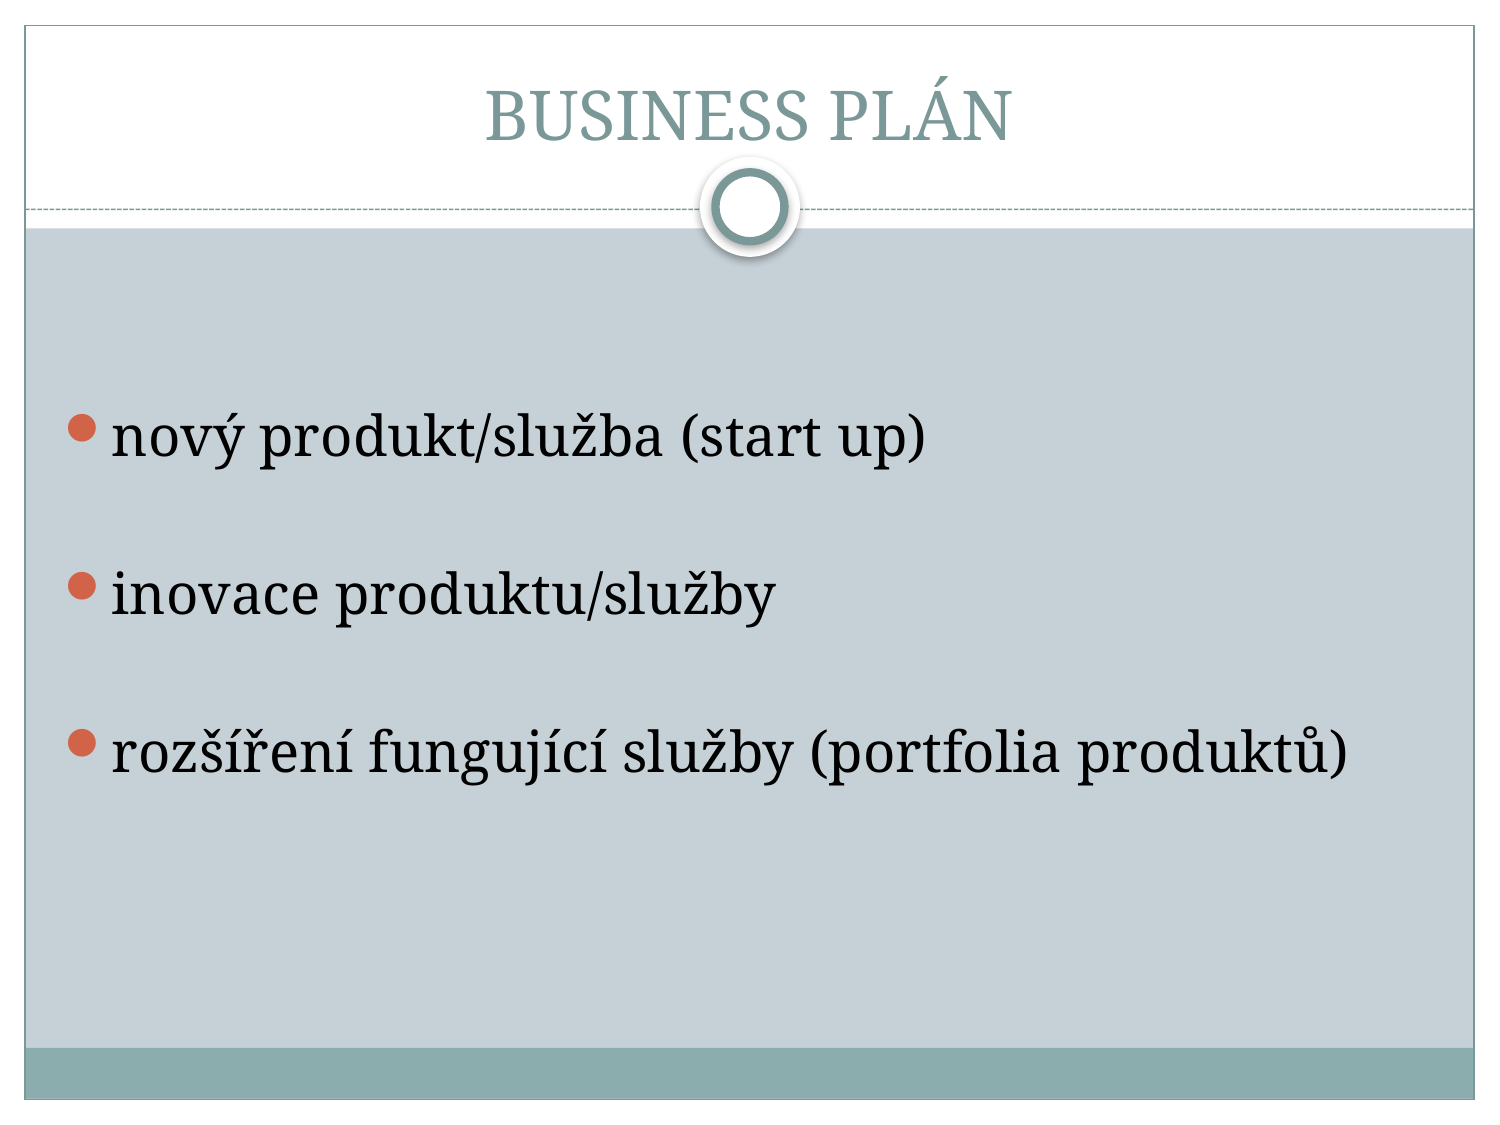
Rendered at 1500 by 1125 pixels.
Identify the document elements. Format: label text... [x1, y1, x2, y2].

list nový produkt/služba (start up) inovace produktu/služby rozšíření fungující služby (portfolia produktů) [49, 314, 1445, 1001]
title BUSINESS PLÁN [49, 37, 1450, 162]
